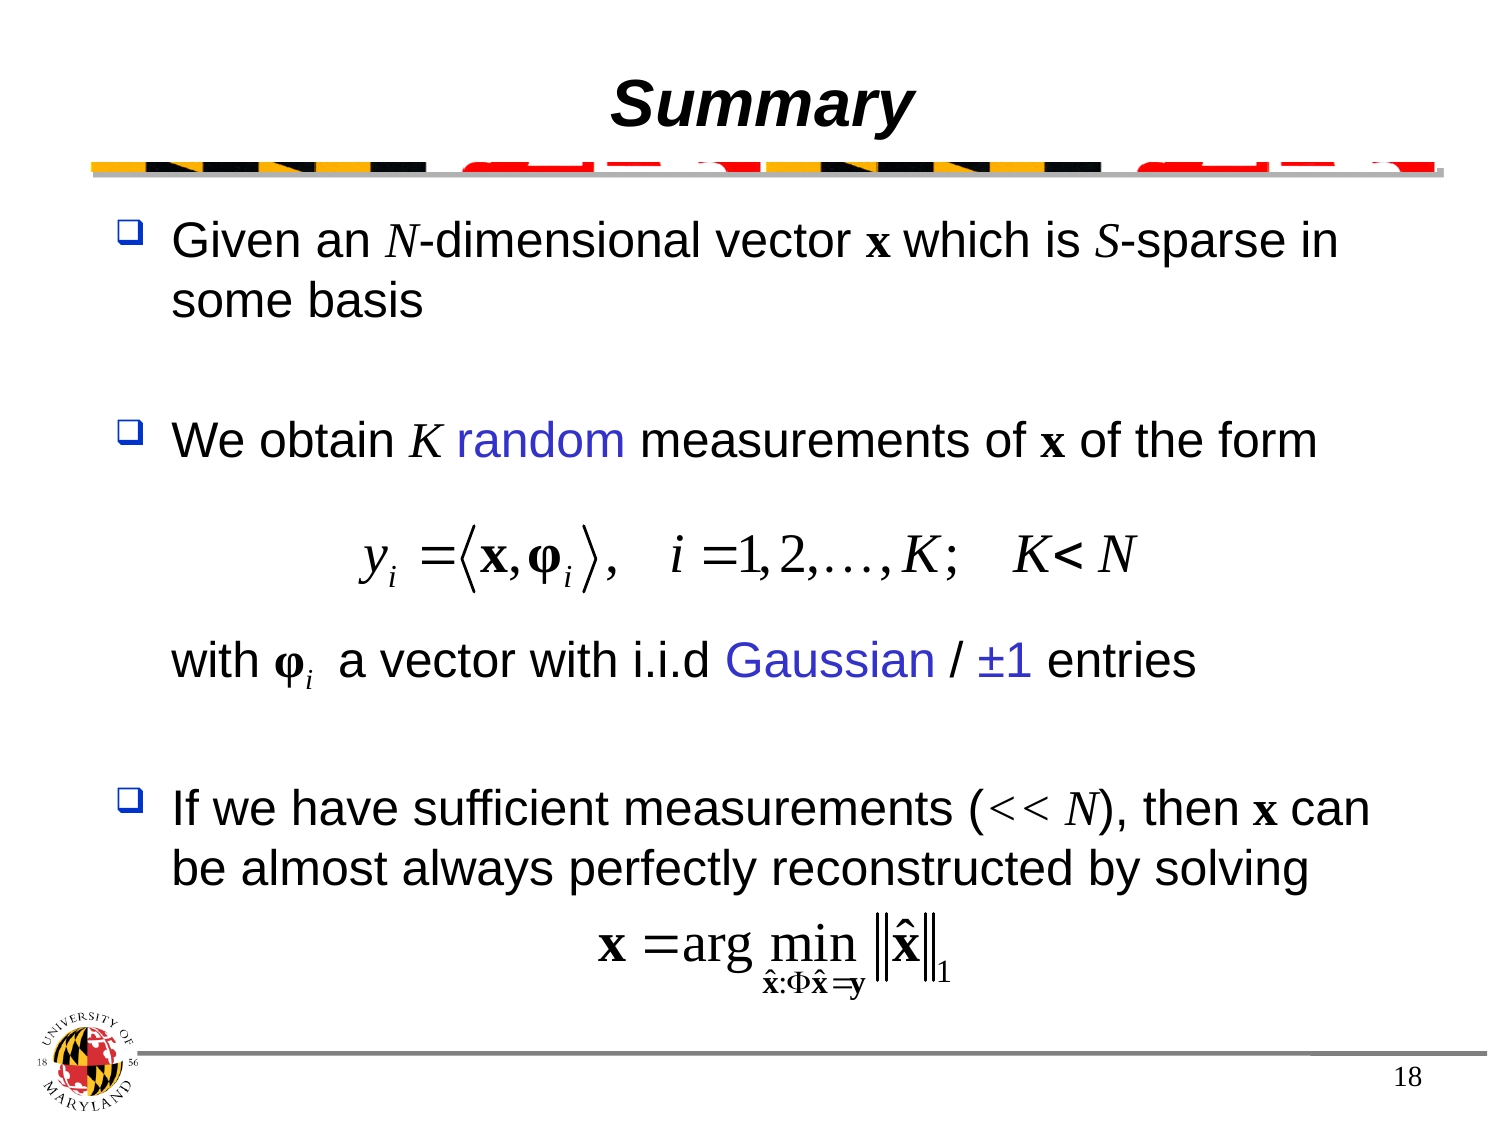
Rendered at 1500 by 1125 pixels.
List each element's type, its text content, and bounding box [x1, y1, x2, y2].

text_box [349, 512, 1154, 606]
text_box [589, 899, 960, 1013]
title Summary [87, 50, 1438, 150]
list Given an N-dimensional vector x which is S-sparse in some basis We obtain K random measurements of x of the form with φi a vector with i.i.d Gaussian / ±1 entries If we have sufficient measurements (<< N), then x can be almost always perfectly reconstructed by solving [99, 200, 1450, 1050]
picture [37, 1012, 138, 1111]
picture [87, 162, 1437, 172]
